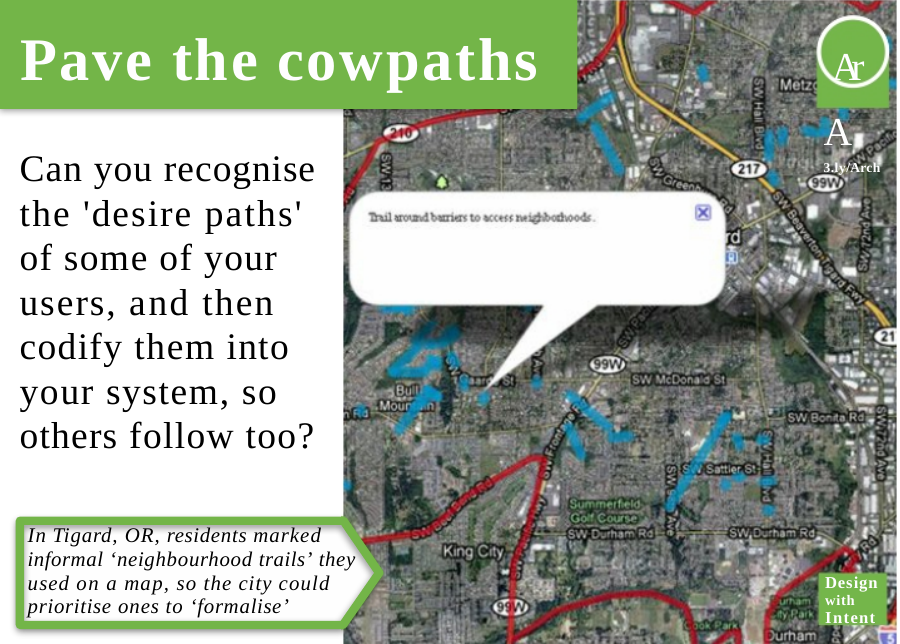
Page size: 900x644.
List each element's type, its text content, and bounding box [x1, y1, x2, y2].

text_box Can you recognise the 'desire paths' of some of your users, and then codify them into your system, so others follow too? In Tigard, OR, residents marked informal ‘neighbourhood trails’ they used on a map, so the city could prioritise ones to ‘formalise’ [19, 146, 335, 619]
picture [341, 0, 898, 644]
text_box [0, 0, 338, 111]
text_box [17, 519, 335, 628]
text_box Pave the cowpaths [20, 20, 335, 93]
